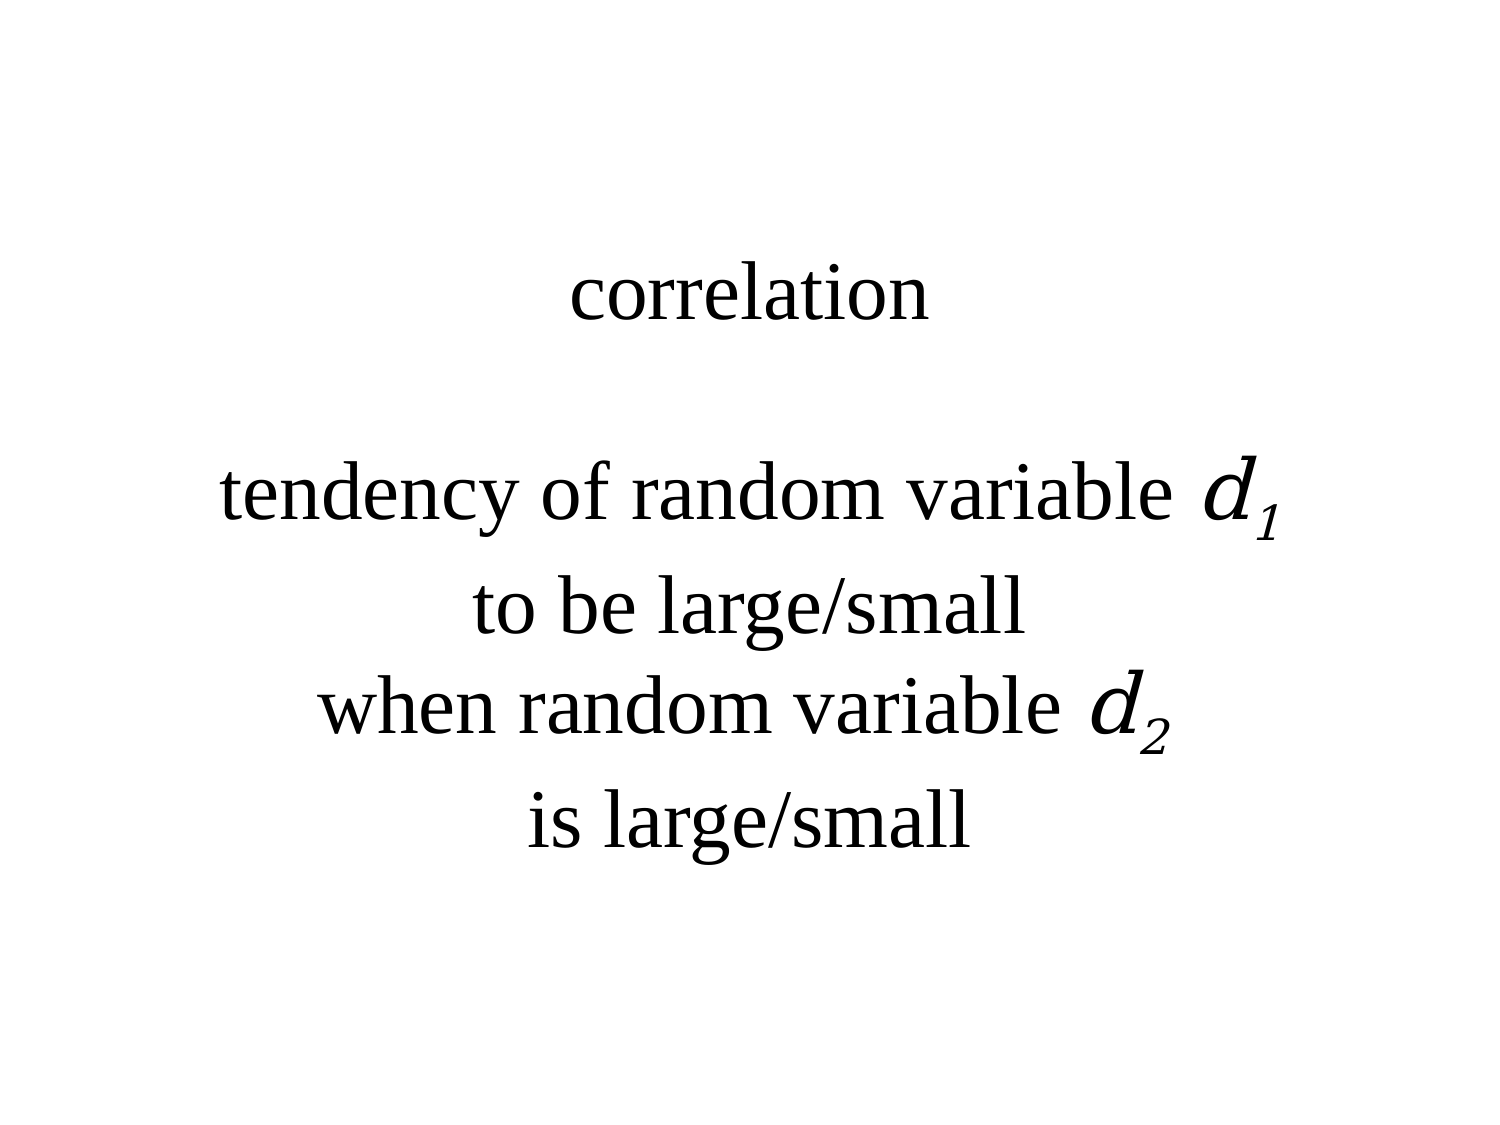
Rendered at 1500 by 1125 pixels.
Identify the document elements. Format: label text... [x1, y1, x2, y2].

title correlation tendency of random variable d1 to be large/small when random variable d2 is large/small [0, 137, 1500, 963]
